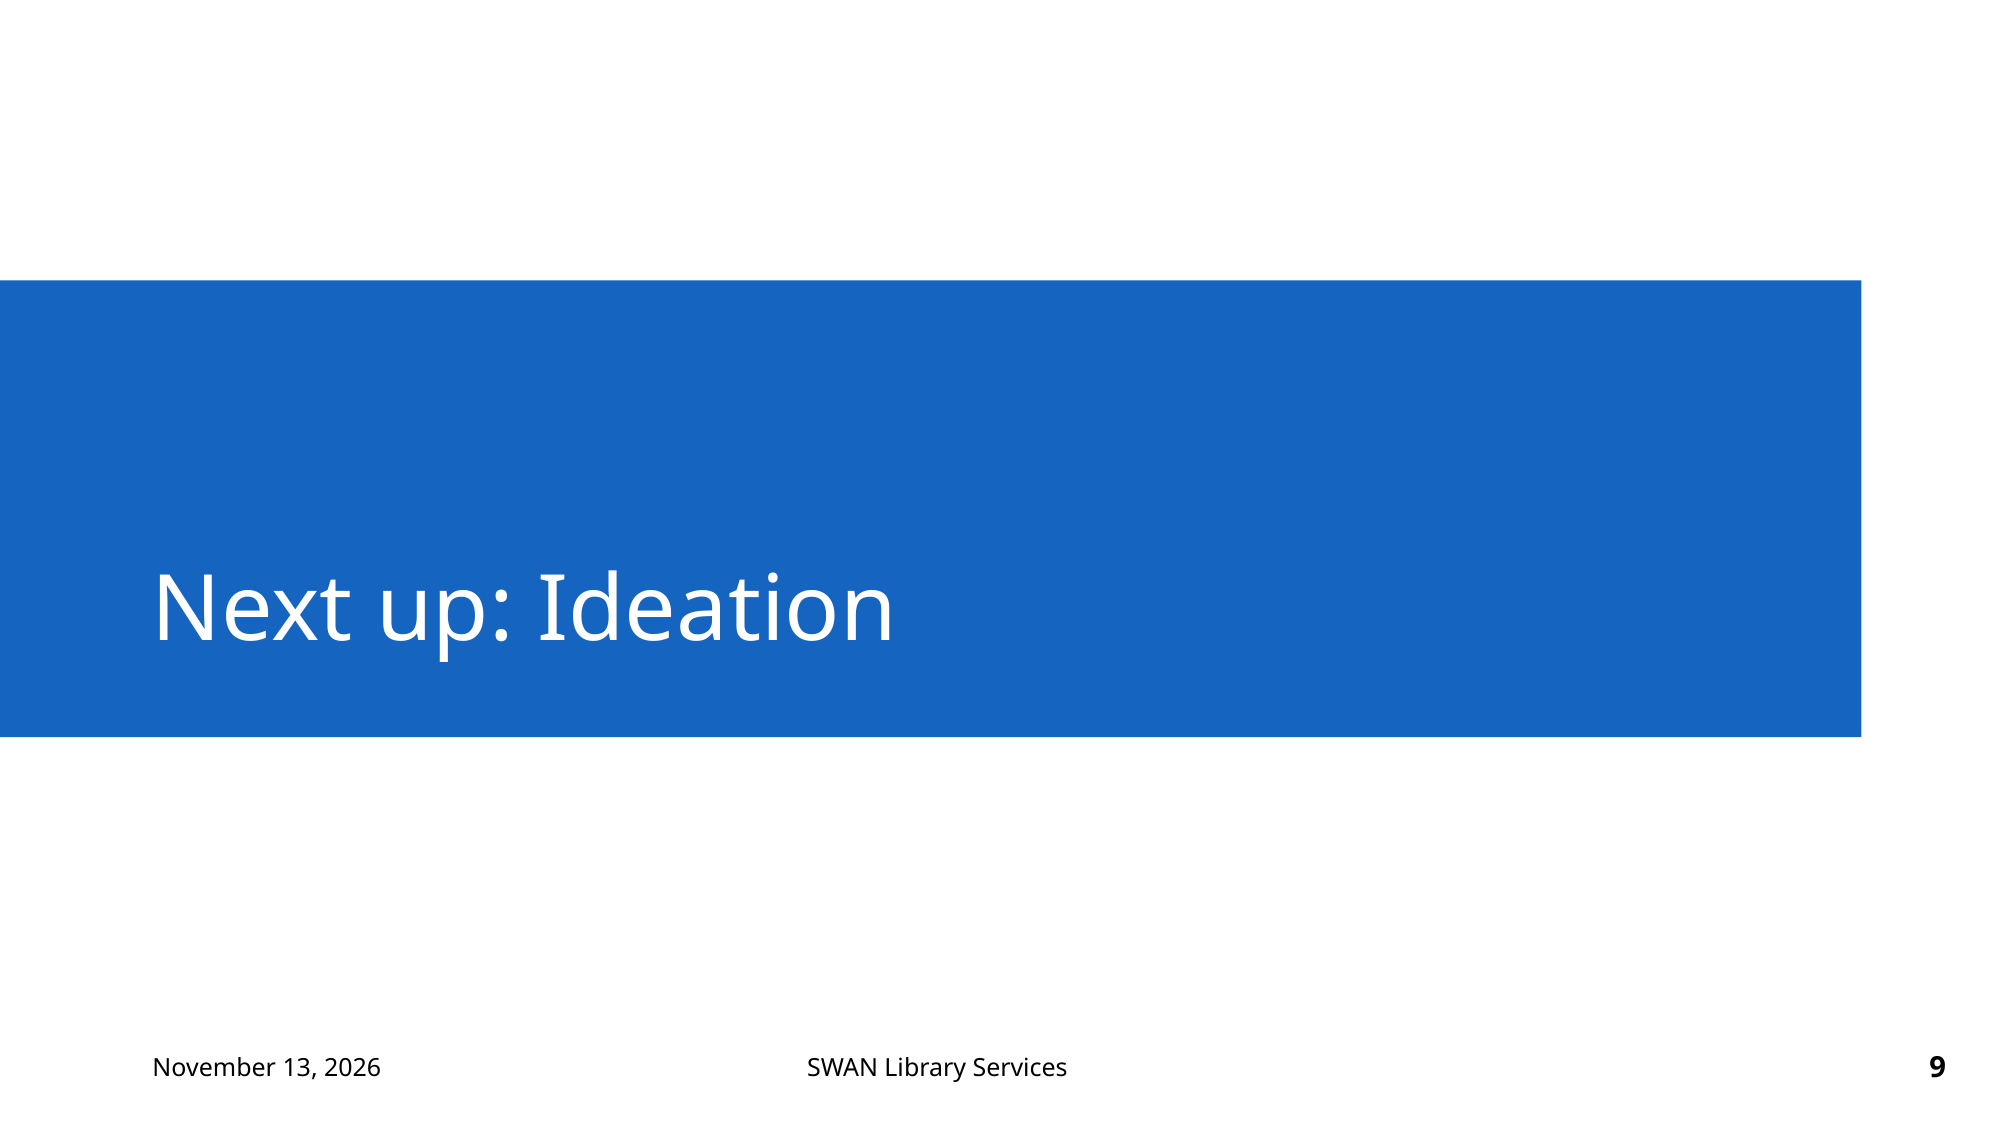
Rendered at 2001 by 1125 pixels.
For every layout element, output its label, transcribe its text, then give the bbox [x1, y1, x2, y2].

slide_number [137, 1038, 588, 1099]
title Next up: Ideation [136, 280, 1862, 668]
slide_number 9 [1894, 1038, 1982, 1099]
footer SWAN Library Services [600, 1038, 1275, 1099]
